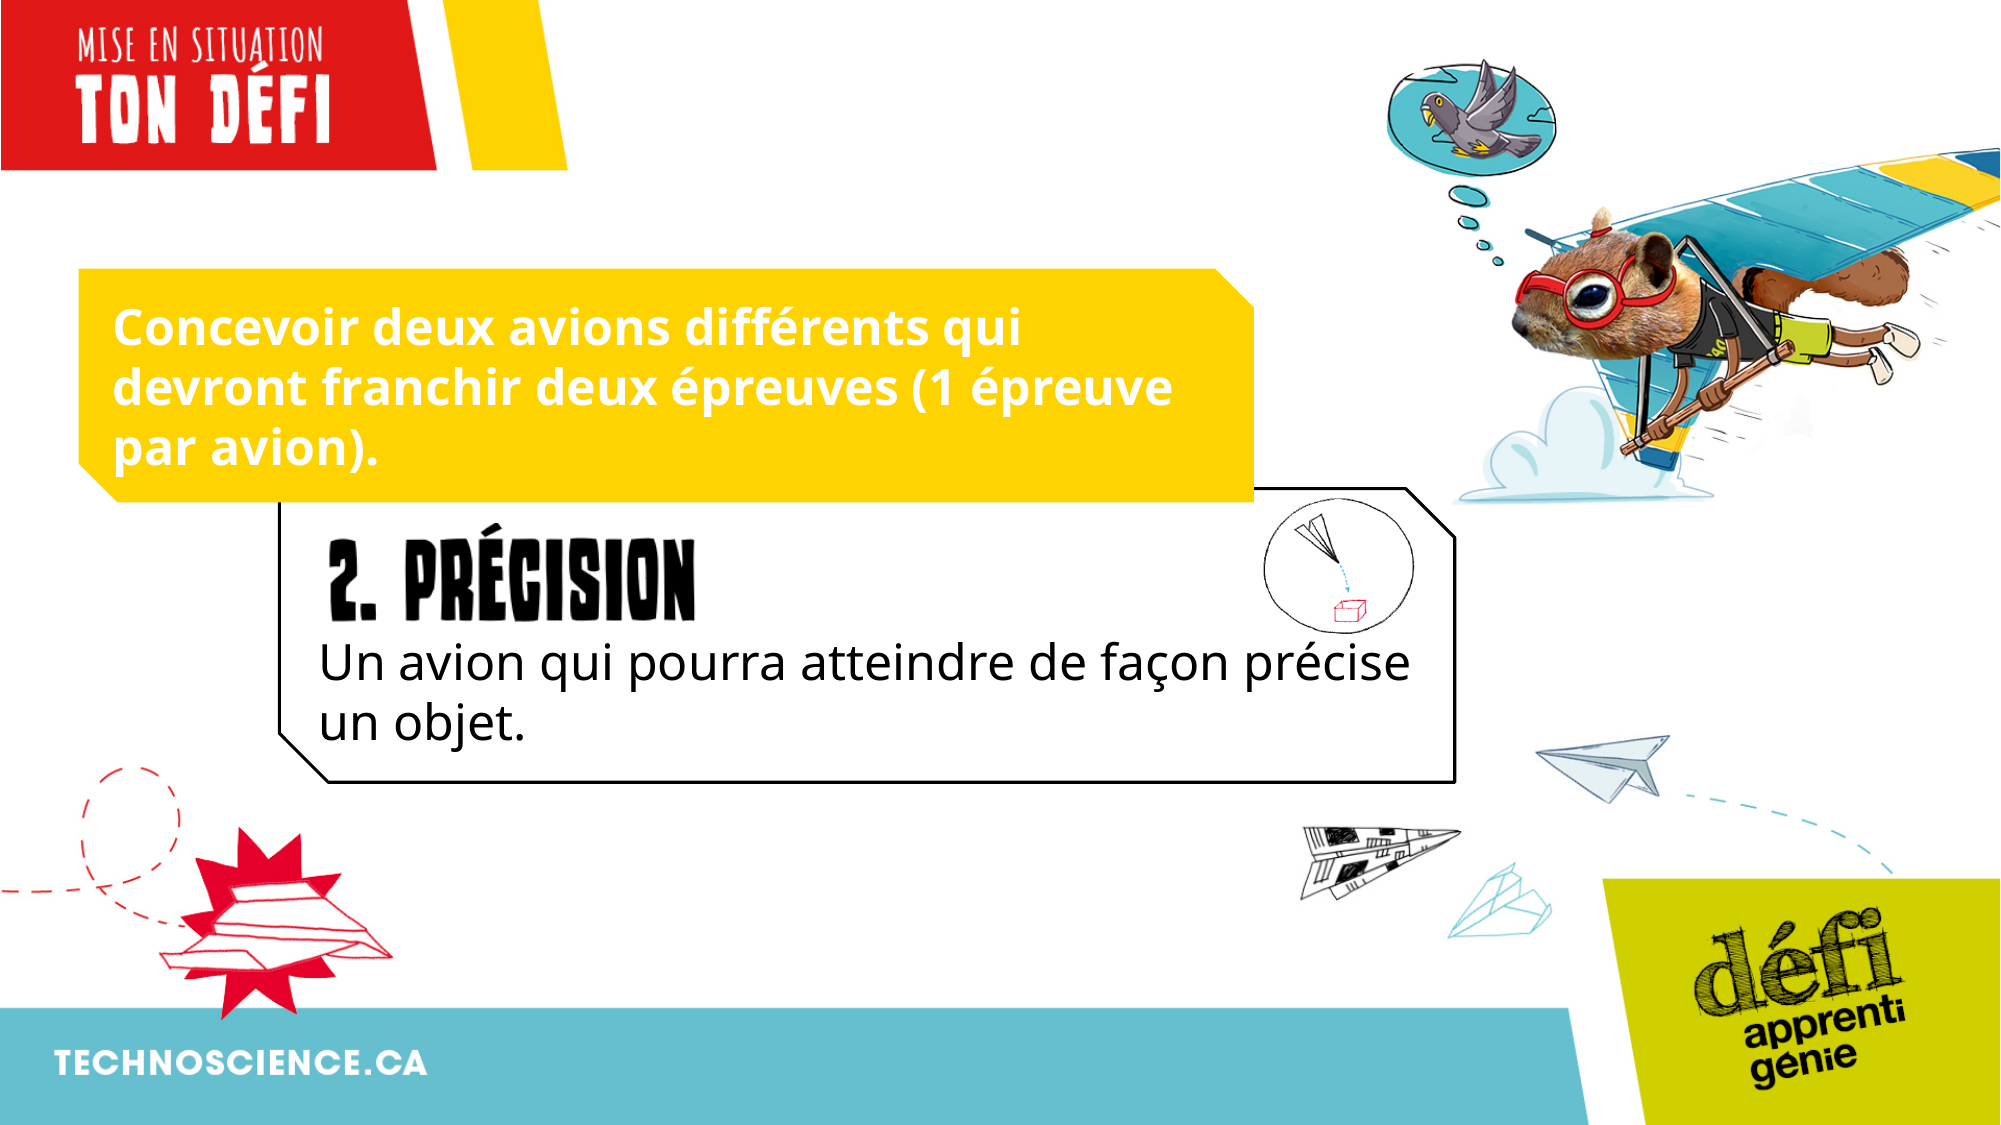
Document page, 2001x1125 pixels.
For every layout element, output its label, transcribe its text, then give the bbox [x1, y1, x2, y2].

text_box Concevoir deux avions différents qui devront franchir deux épreuves (1 épreuve par avion). [78, 268, 1254, 503]
text_box Un avion qui pourra atteindre de façon précise un objet. [1254, 488, 1409, 497]
picture [0, 0, 2001, 1125]
text_box Un avion qui pourra atteindre de façon précise un objet. [279, 503, 1455, 783]
